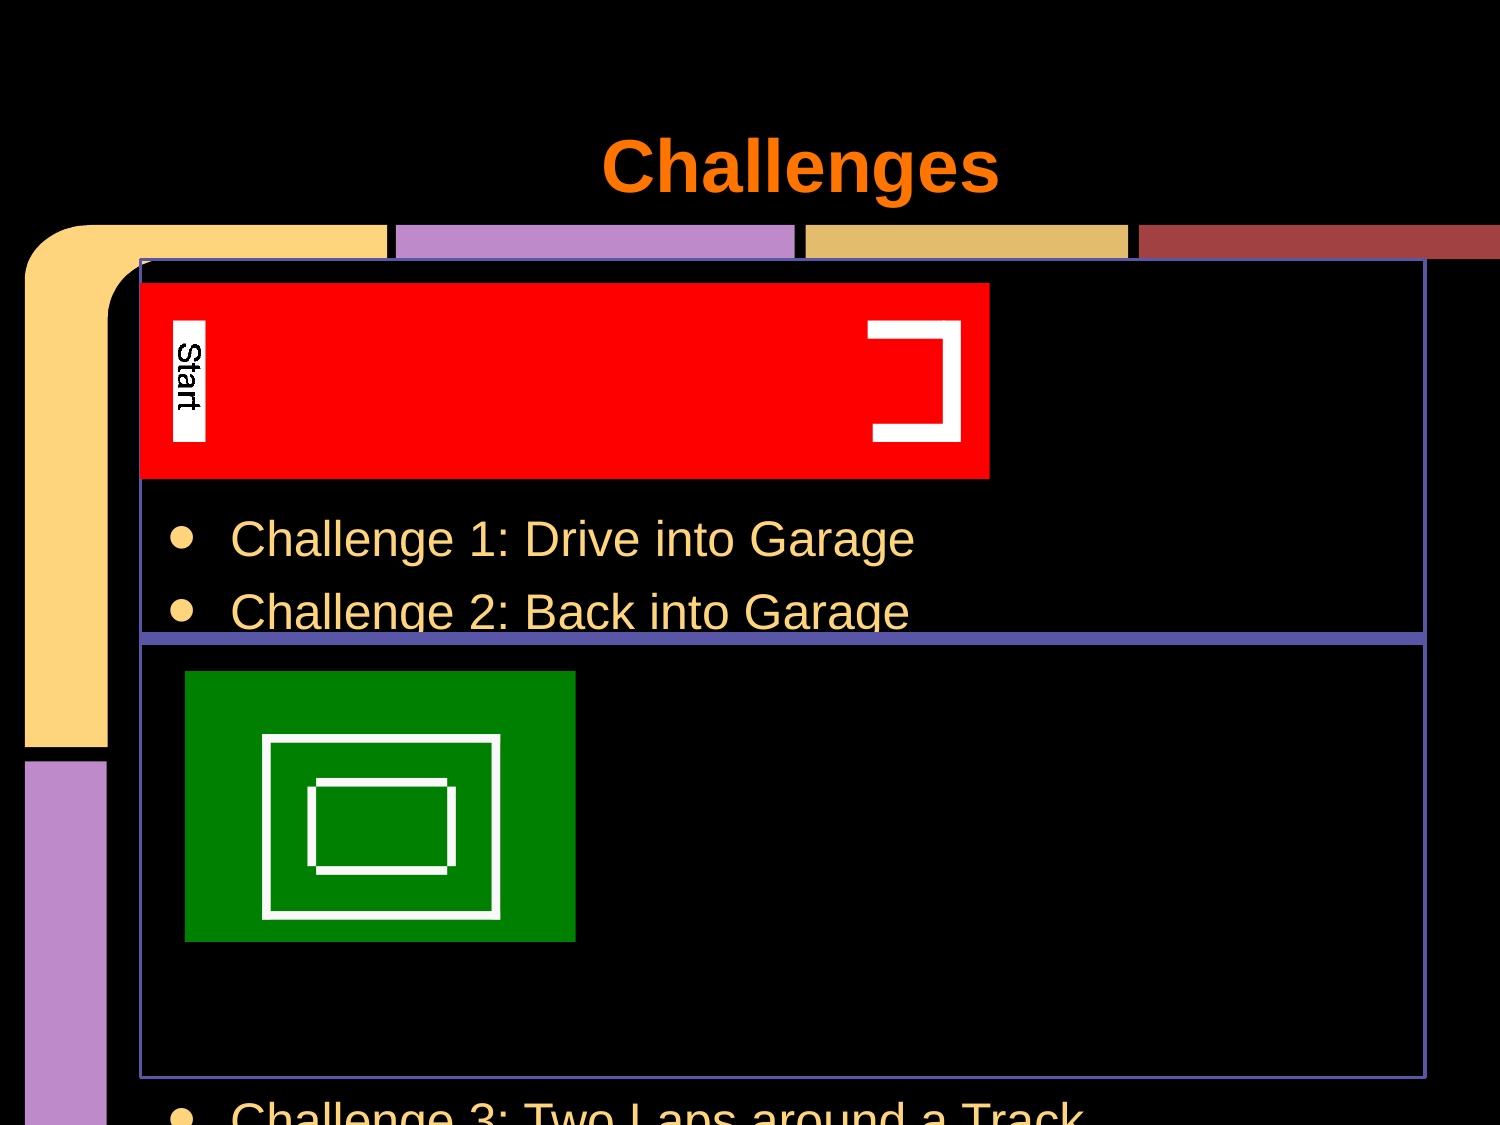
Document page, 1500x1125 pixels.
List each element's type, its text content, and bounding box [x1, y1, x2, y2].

list Challenge 1: Drive into Garage Challenge 2: Back into Garage Challenge 3: Two Laps around a Track Challenge 4: Two Laps backwards around a Track [140, 645, 1425, 1078]
list Challenge 1: Drive into Garage Challenge 2: Back into Garage Challenge 3: Two Laps around a Track Challenge 4: Two Laps backwards around a Track [140, 259, 1425, 632]
text_box [184, 671, 576, 942]
text_box [140, 283, 990, 479]
title Challenges [140, 35, 1425, 223]
